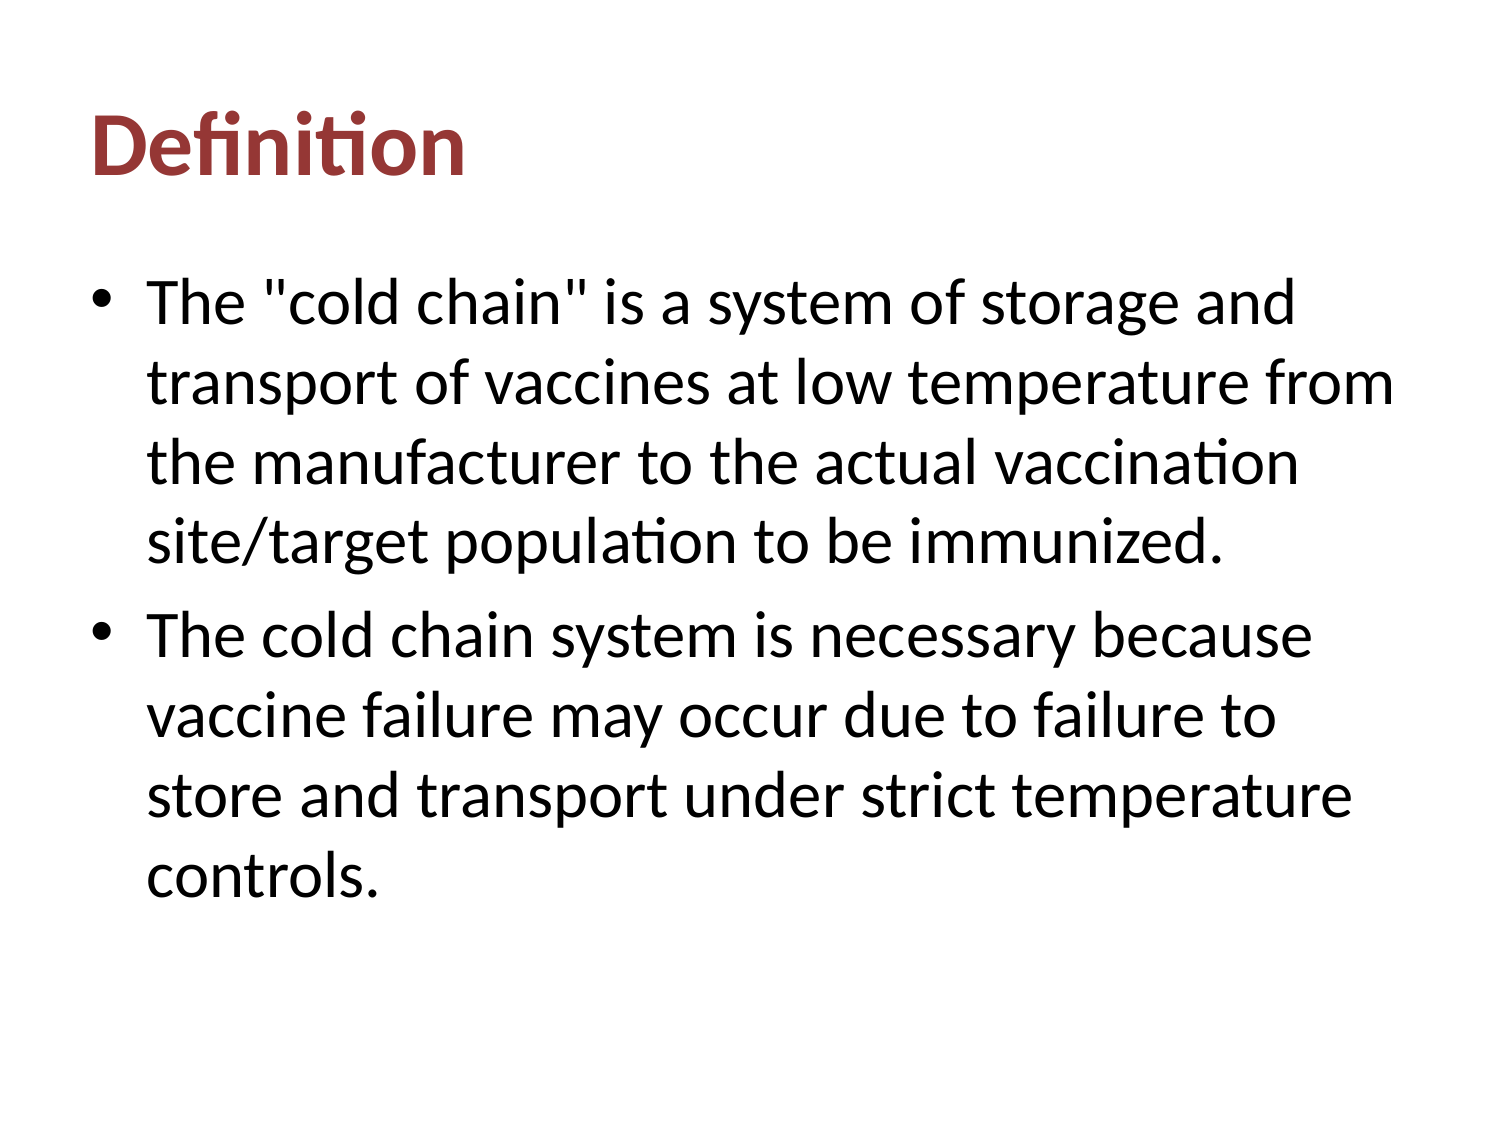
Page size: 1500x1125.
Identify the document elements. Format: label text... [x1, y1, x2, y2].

title Definition [75, 45, 1425, 233]
list The "cold chain" is a system of storage and transport of vaccines at low temperature from the manufacturer to the actual vaccination site/target population to be immunized. The cold chain system is necessary because vaccine failure may occur due to failure to store and transport under strict temperature controls. [75, 249, 1425, 1050]
